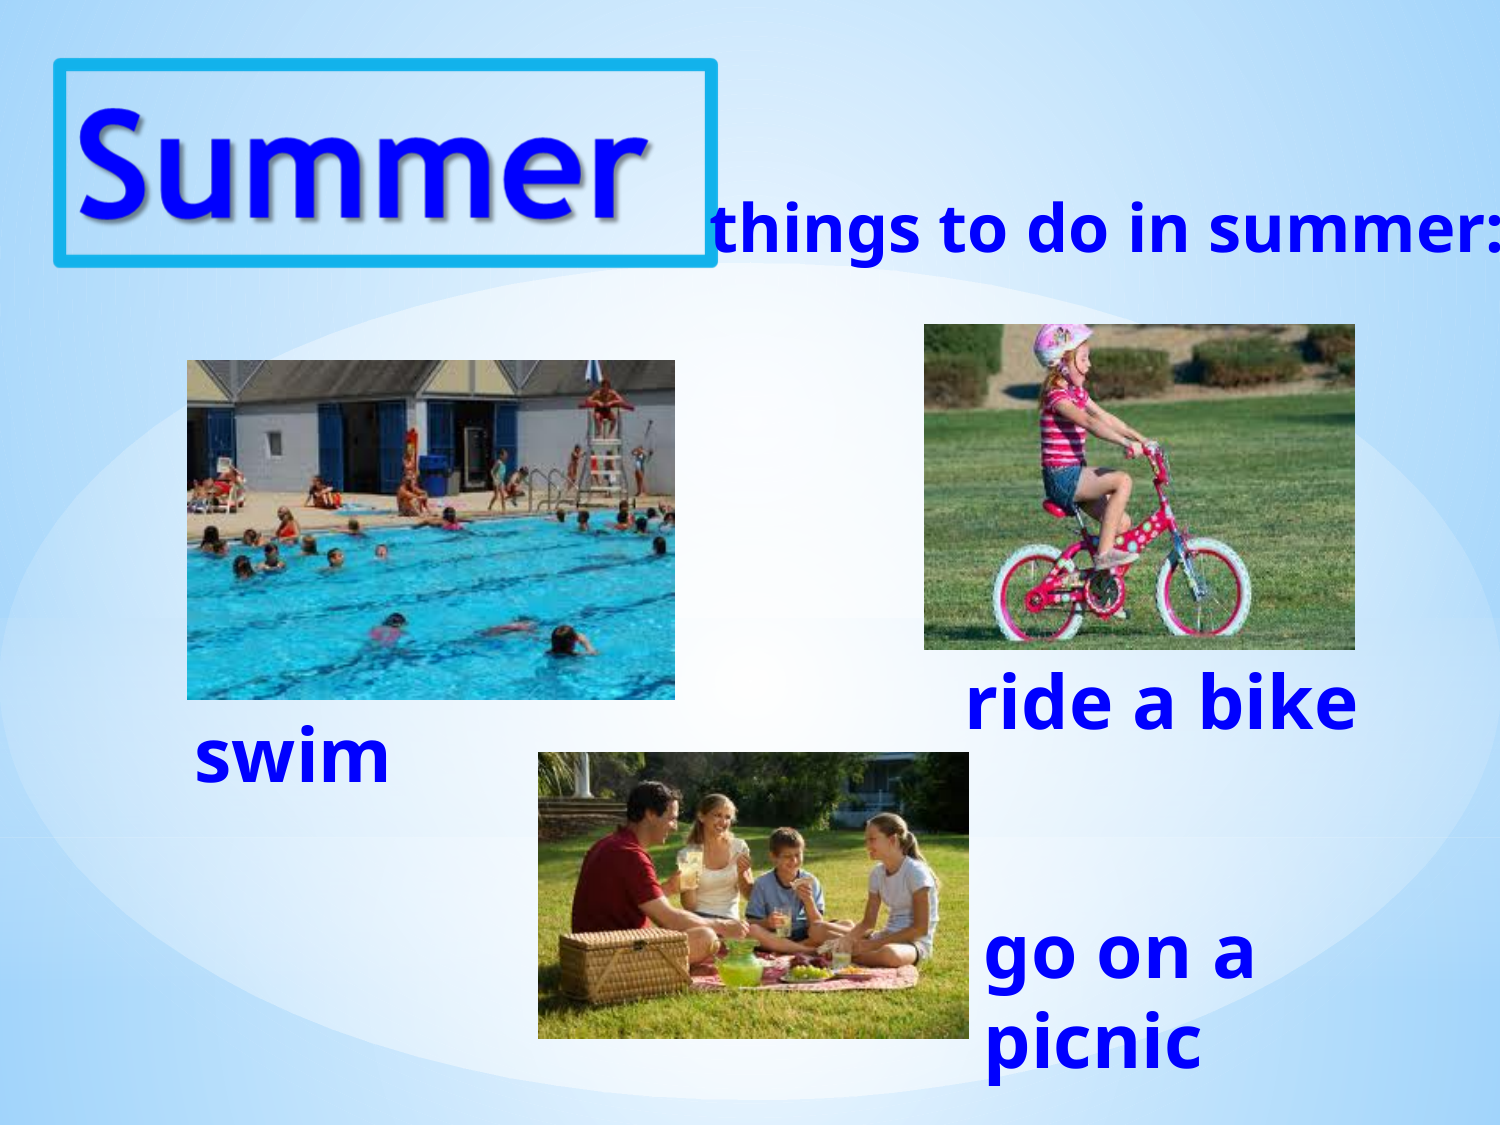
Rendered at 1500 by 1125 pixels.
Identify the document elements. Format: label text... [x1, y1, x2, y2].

picture [538, 752, 969, 1040]
picture [0, 24, 751, 354]
text_box ride a bike [950, 646, 1425, 752]
text_box swim [74, 699, 513, 805]
picture [187, 360, 676, 701]
picture [633, 686, 651, 697]
text_box go on a picnic [968, 895, 1488, 1091]
picture [924, 324, 1355, 651]
text_box things to do in summer: [755, 178, 1500, 274]
